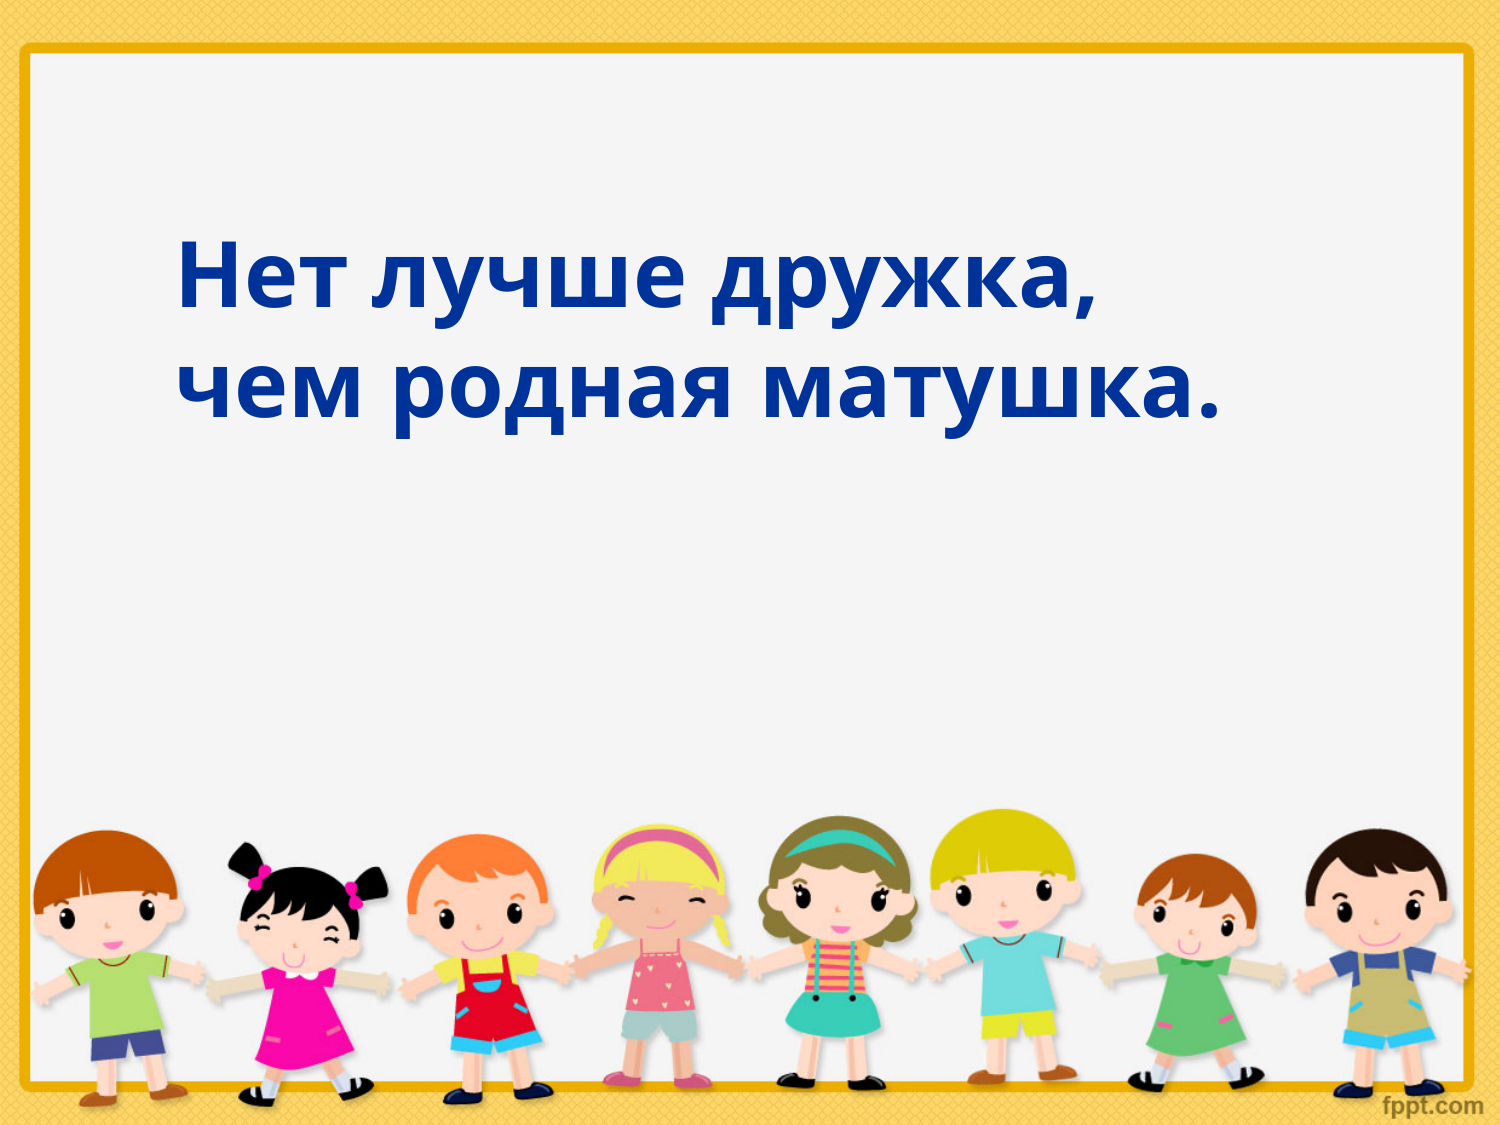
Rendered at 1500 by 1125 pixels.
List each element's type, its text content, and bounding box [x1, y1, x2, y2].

picture [0, 0, 1500, 1125]
text_box Нет лучше дружка, чем родная матушка. [159, 208, 1317, 443]
